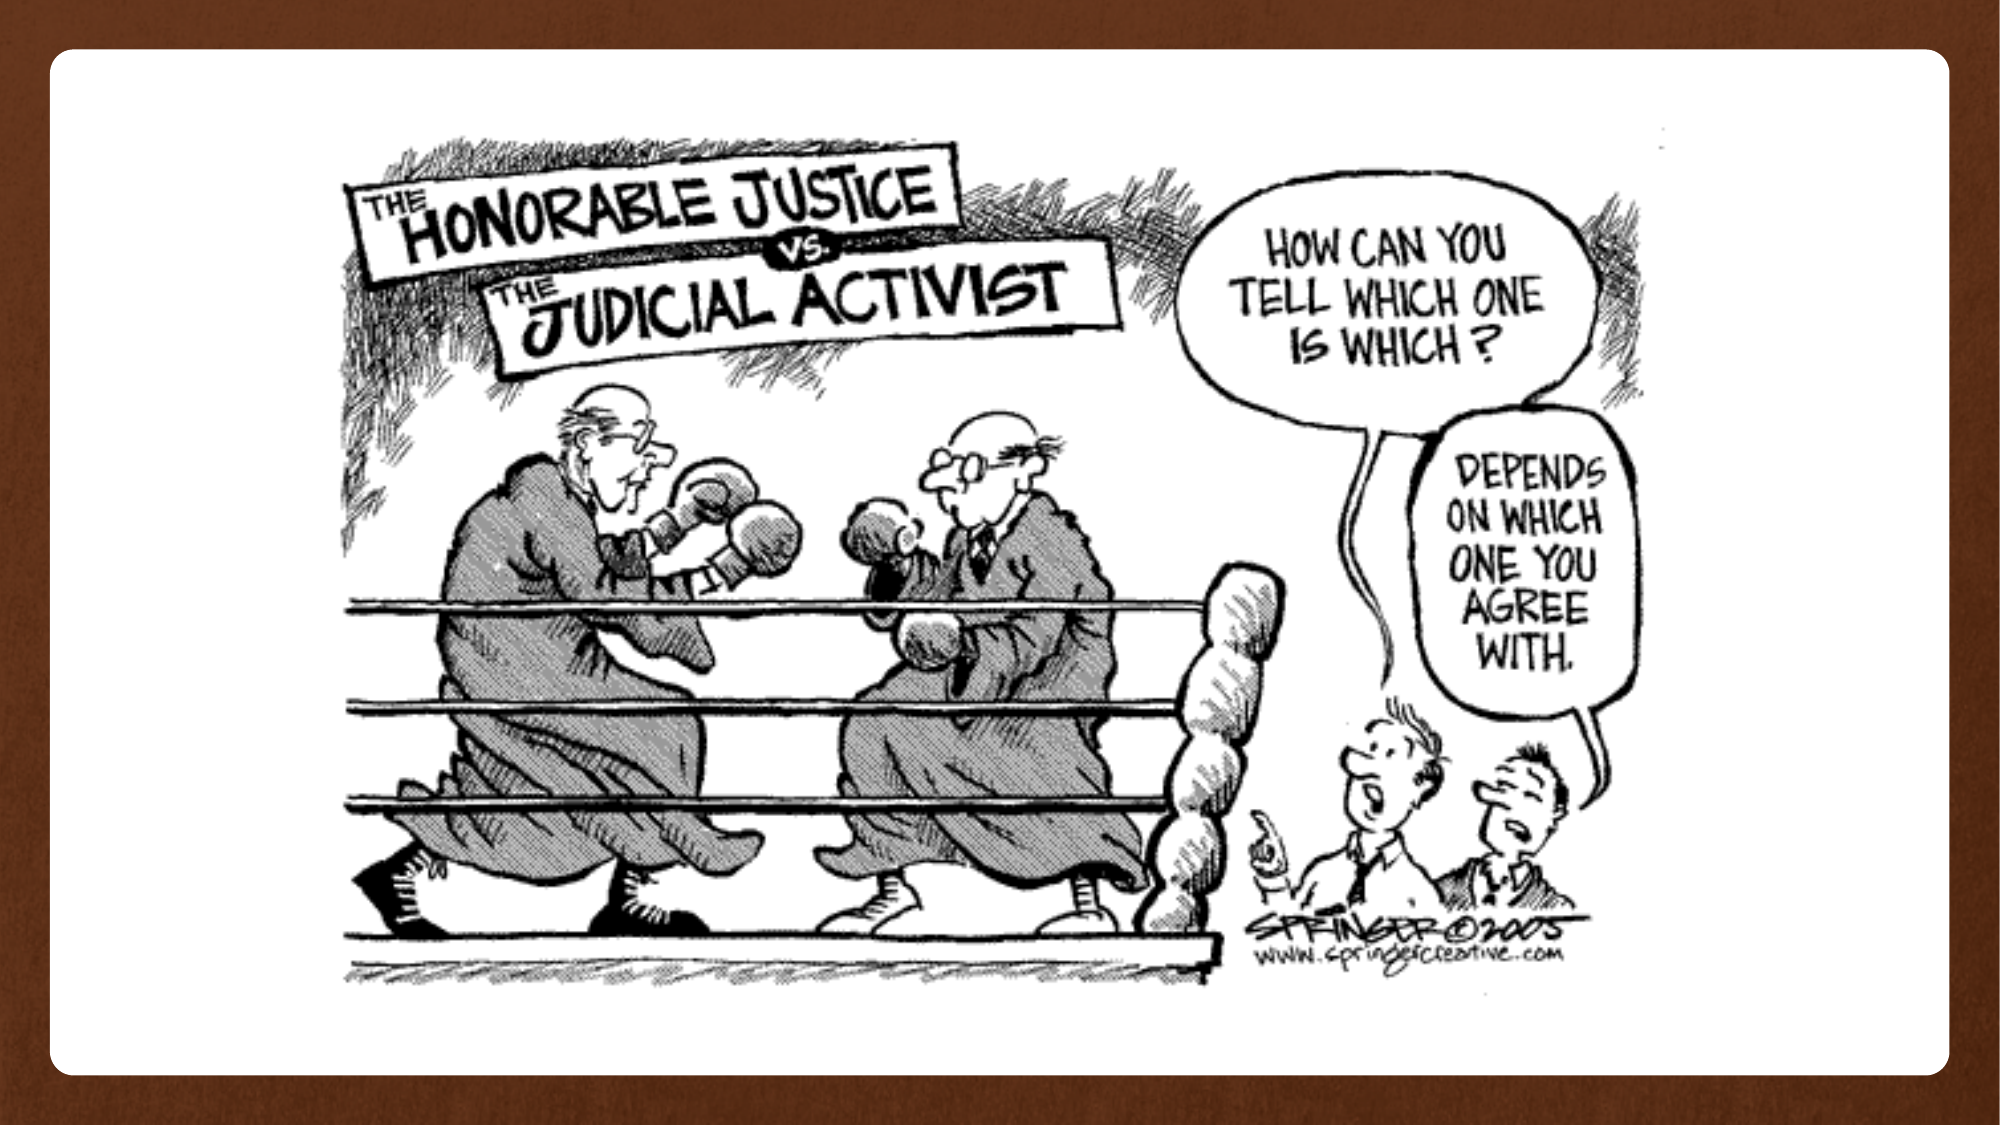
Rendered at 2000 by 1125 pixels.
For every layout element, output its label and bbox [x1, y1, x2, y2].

picture [331, 118, 1668, 1007]
